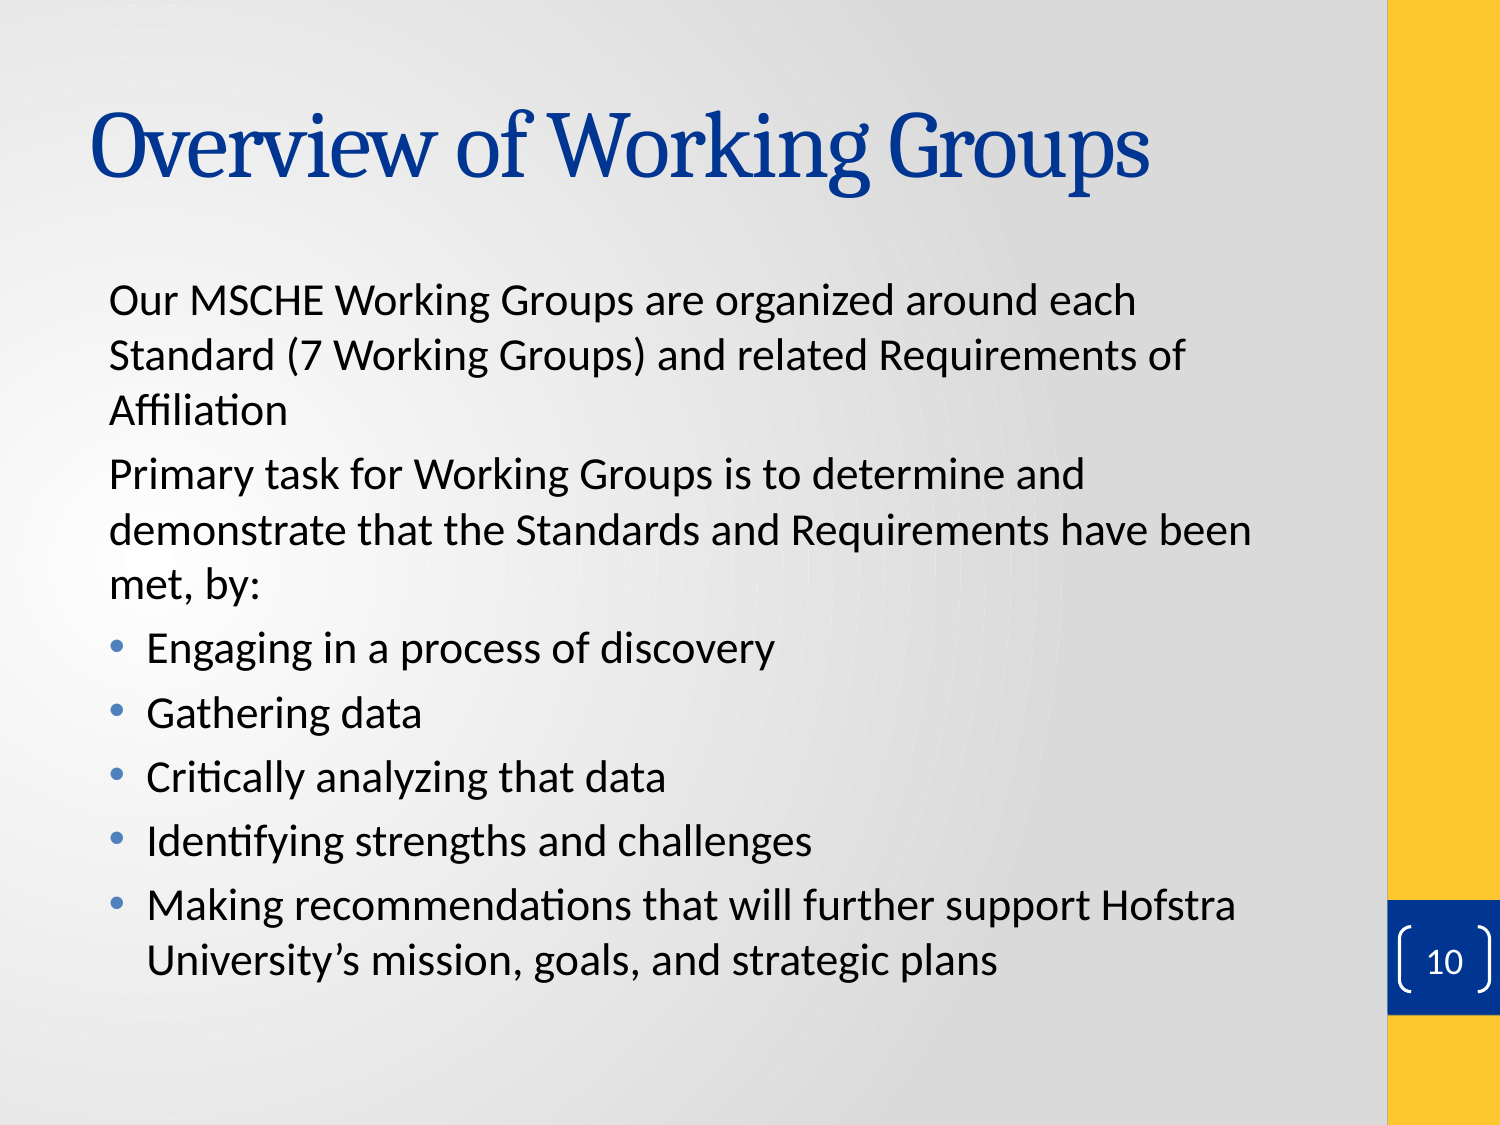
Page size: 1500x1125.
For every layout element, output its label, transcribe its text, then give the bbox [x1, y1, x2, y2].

title Overview of Working Groups [75, 45, 1325, 233]
list Our MSCHE Working Groups are organized around each Standard (7 Working Groups) and related Requirements of Affiliation Primary task for Working Groups is to determine and demonstrate that the Standards and Requirements have been met, by: Engaging in a process of discovery Gathering data Critically analyzing that data Identifying strengths and challenges Making recommendations that will further support Hofstra University’s mission, goals, and strategic plans [75, 262, 1325, 1050]
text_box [1386, 0, 1500, 1125]
